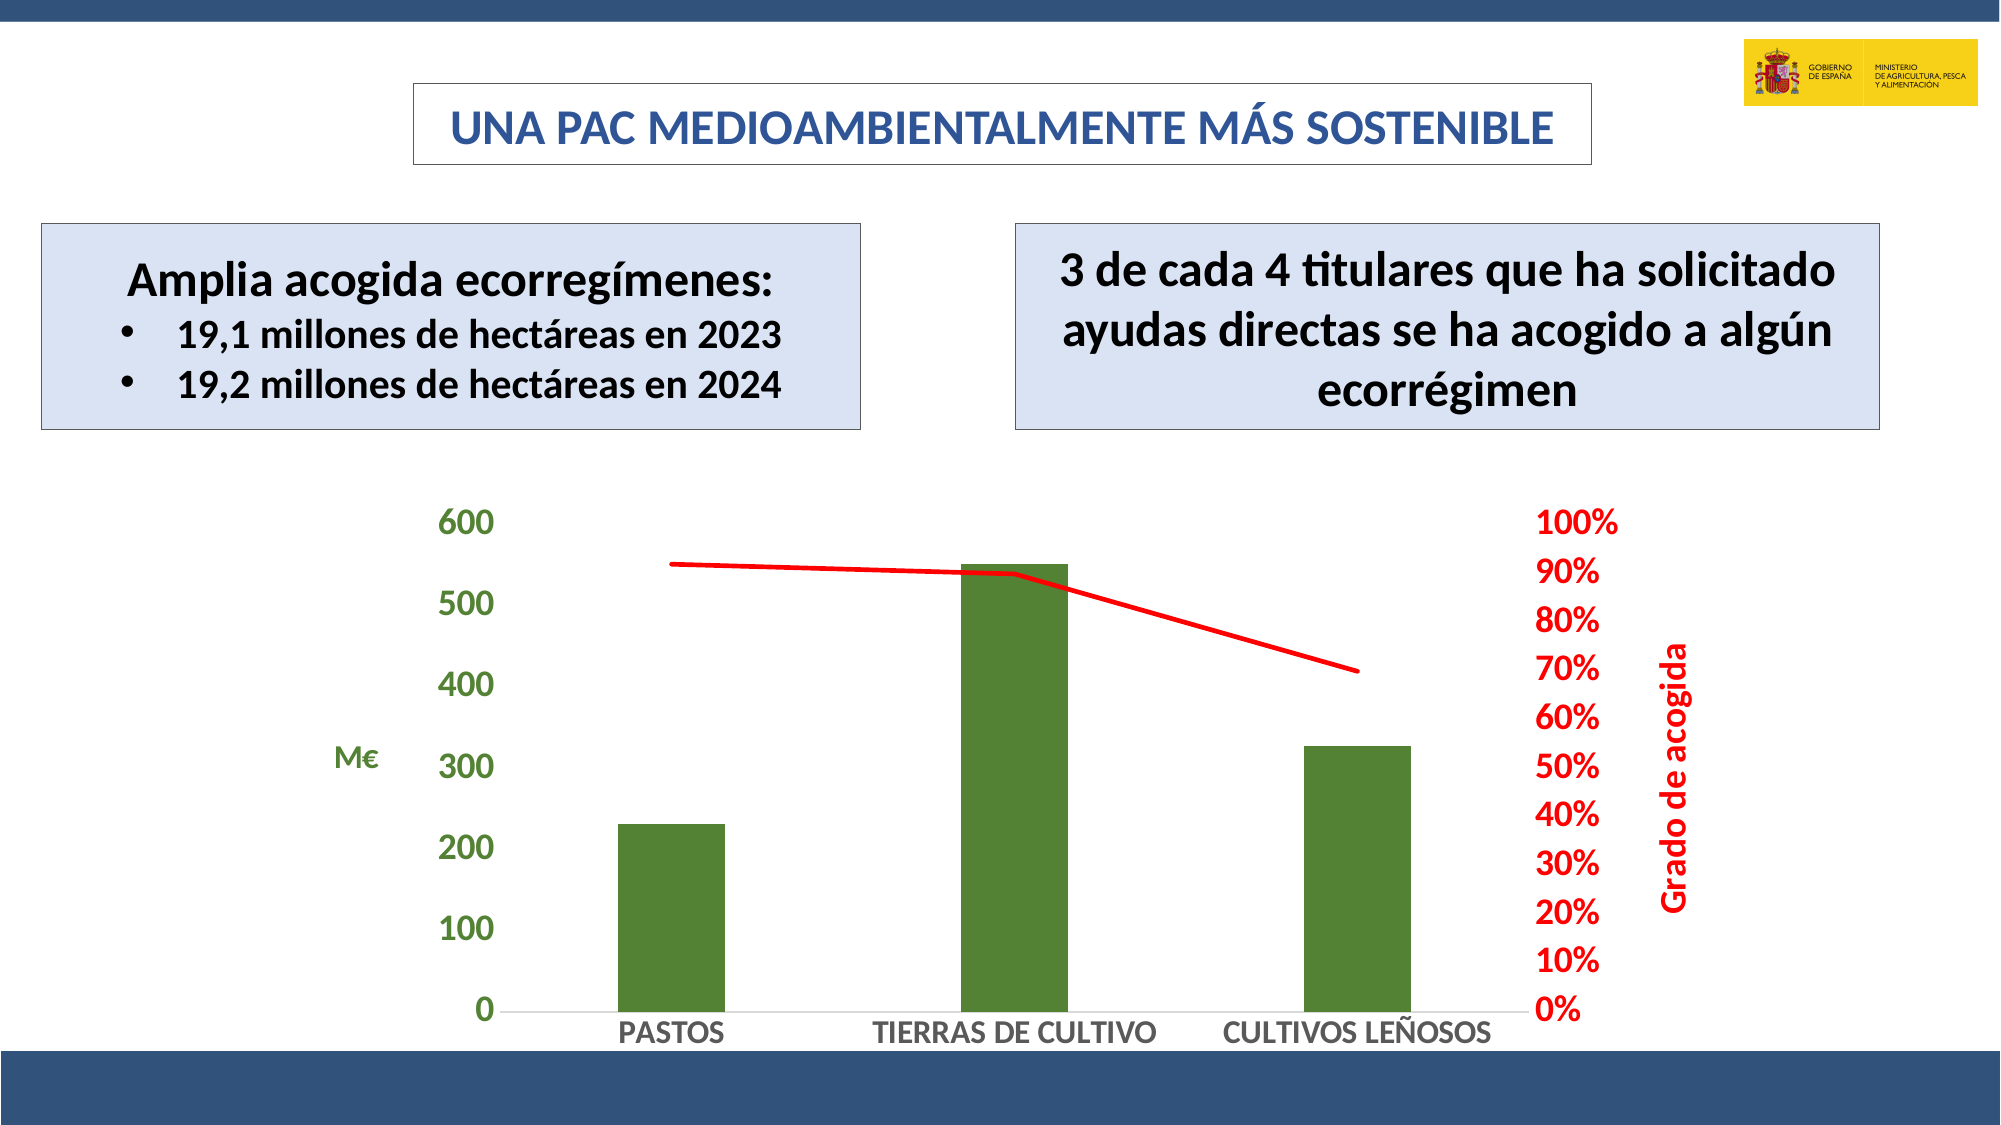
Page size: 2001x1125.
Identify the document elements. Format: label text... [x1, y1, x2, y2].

text_box 3 de cada 4 titulares que ha solicitado ayudas directas se ha acogido a algún ecorrégimen [1015, 223, 1880, 430]
picture [1, 1050, 2000, 1125]
picture [0, 0, 2000, 22]
picture [1744, 39, 1978, 106]
chart [325, 495, 1735, 1063]
text_box Amplia acogida ecorregímenes: 19,1 millones de hectáreas en 2023 19,2 millones de hectáreas en 2024 [41, 223, 861, 430]
text_box UNA PAC MEDIOAMBIENTALMENTE MÁS SOSTENIBLE [413, 83, 1592, 165]
